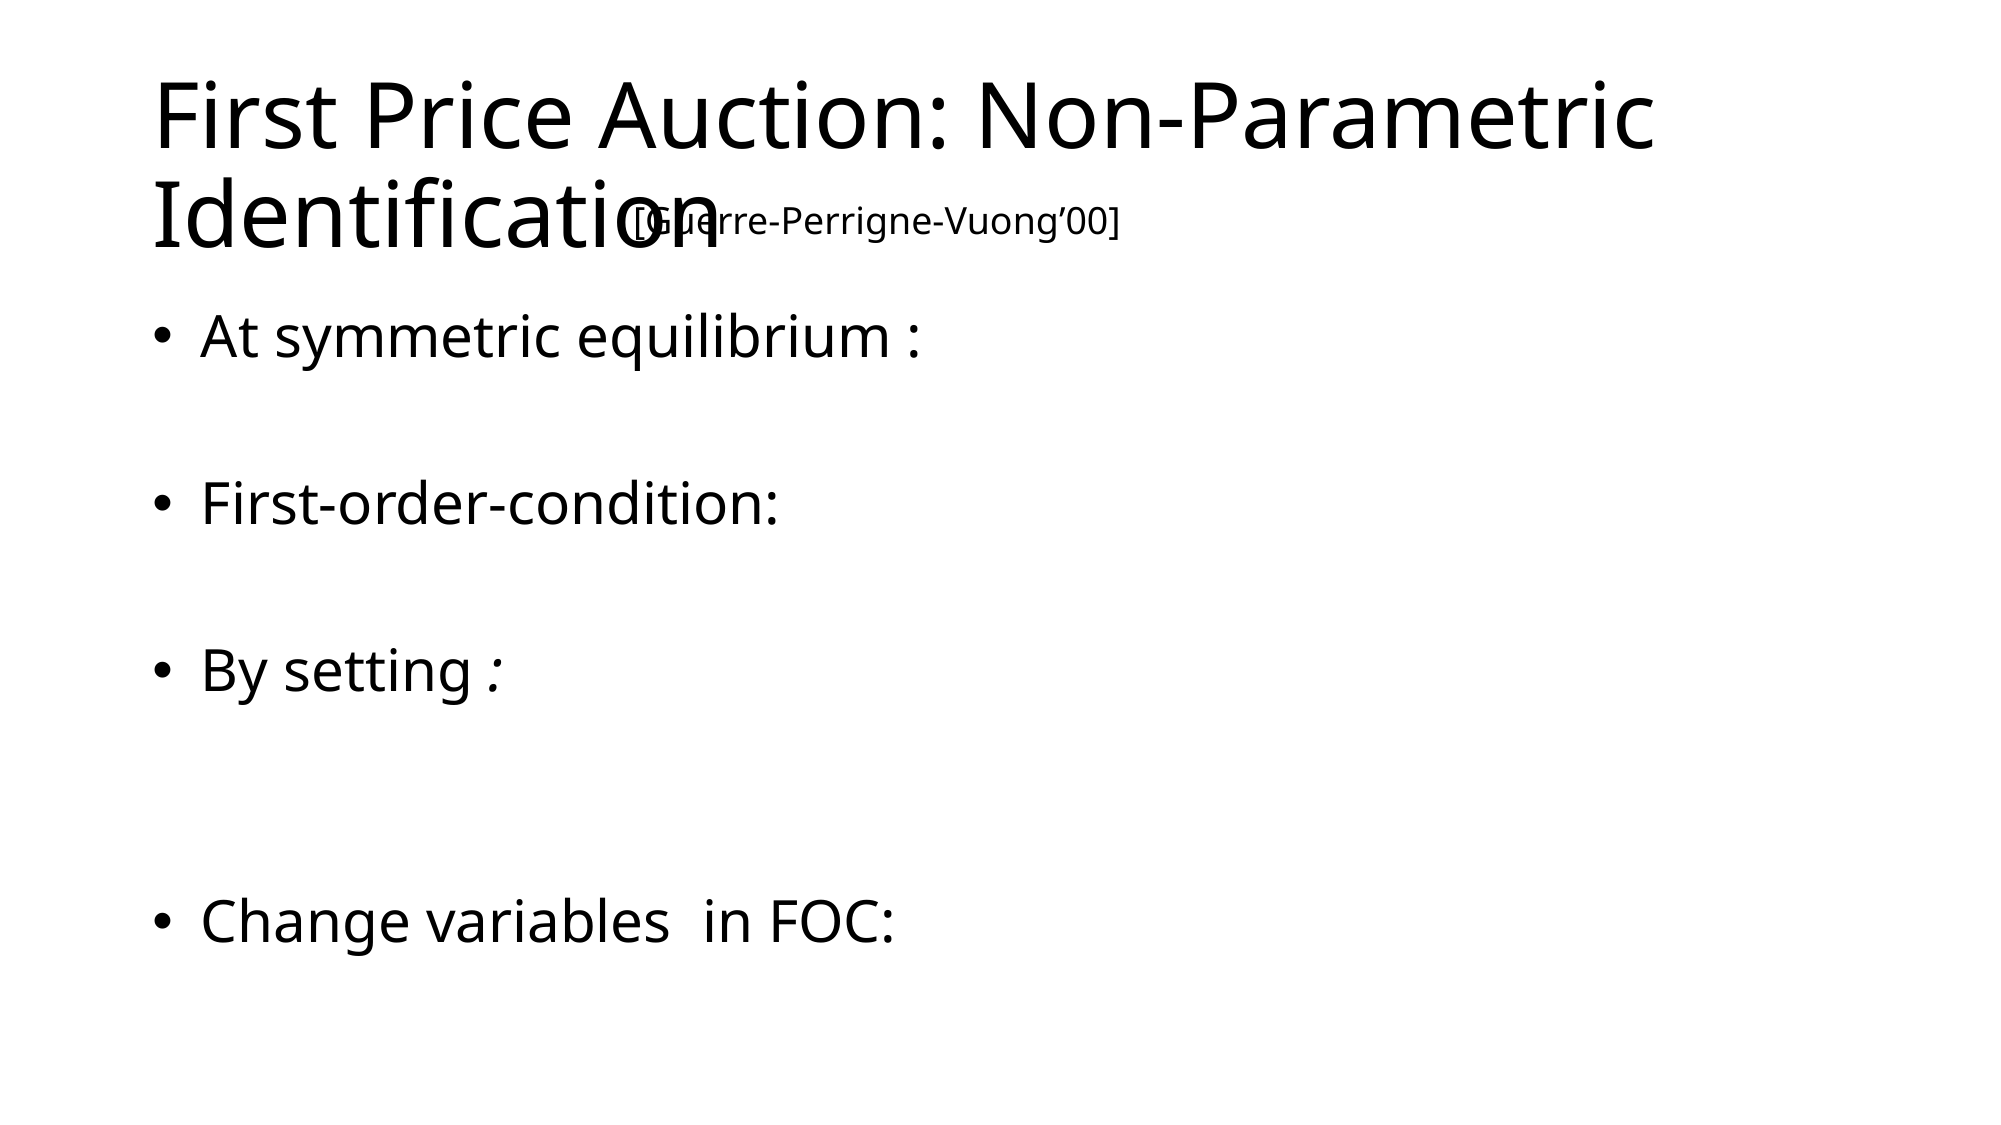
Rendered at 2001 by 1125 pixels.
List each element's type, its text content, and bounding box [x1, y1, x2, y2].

title First Price Auction: Non-Parametric Identification [137, 59, 1863, 278]
text_box [Guerre-Perrigne-Vuong’00] [618, 190, 1136, 250]
